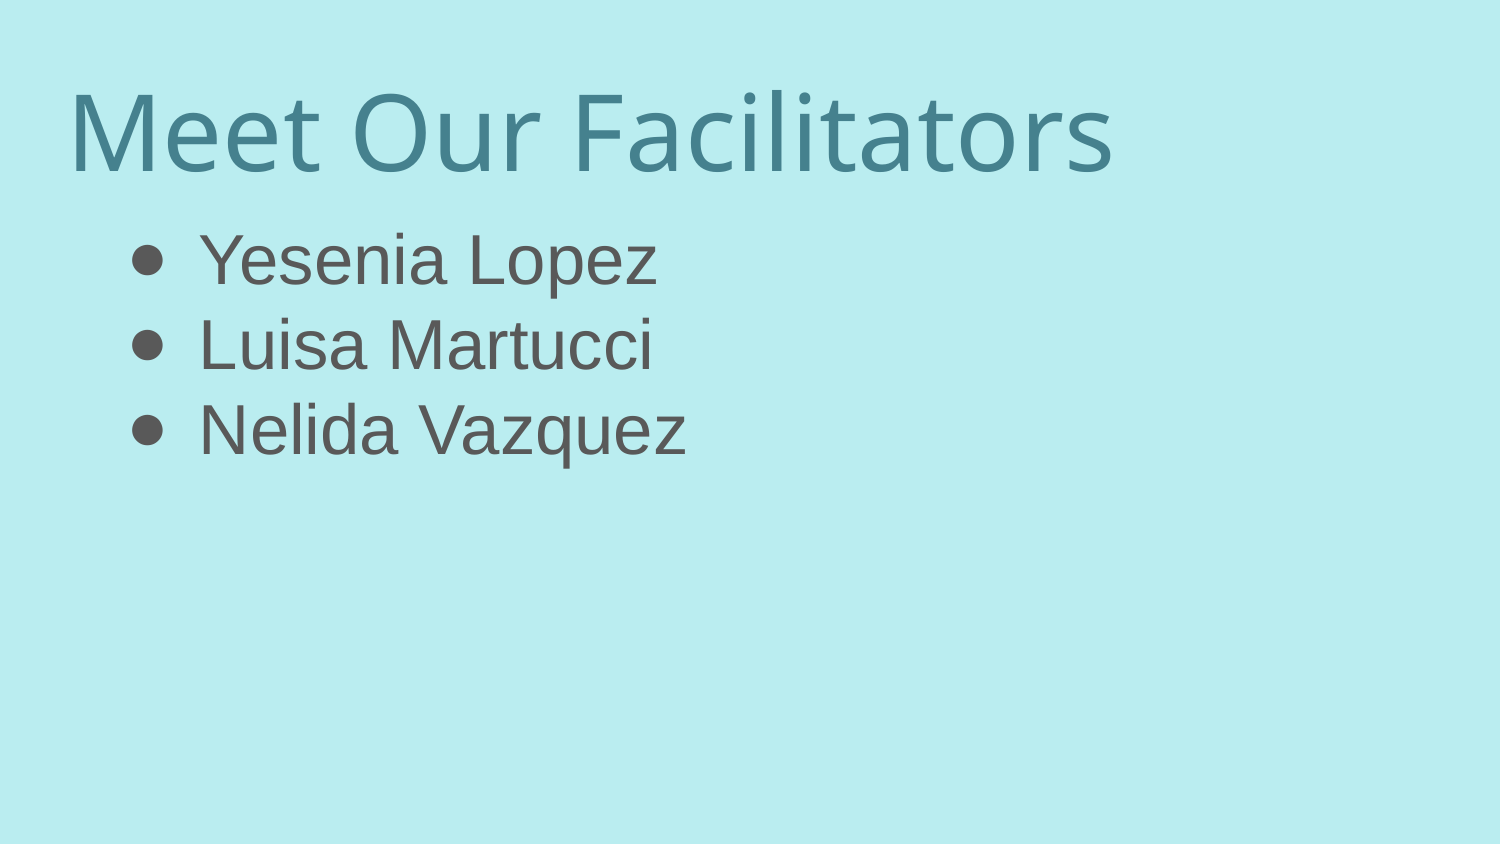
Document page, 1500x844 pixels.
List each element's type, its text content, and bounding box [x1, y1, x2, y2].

text_box Yesenia Lopez Luisa Martucci Nelida Vazquez [108, 198, 1366, 732]
title Meet Our Facilitators [51, 49, 1449, 144]
